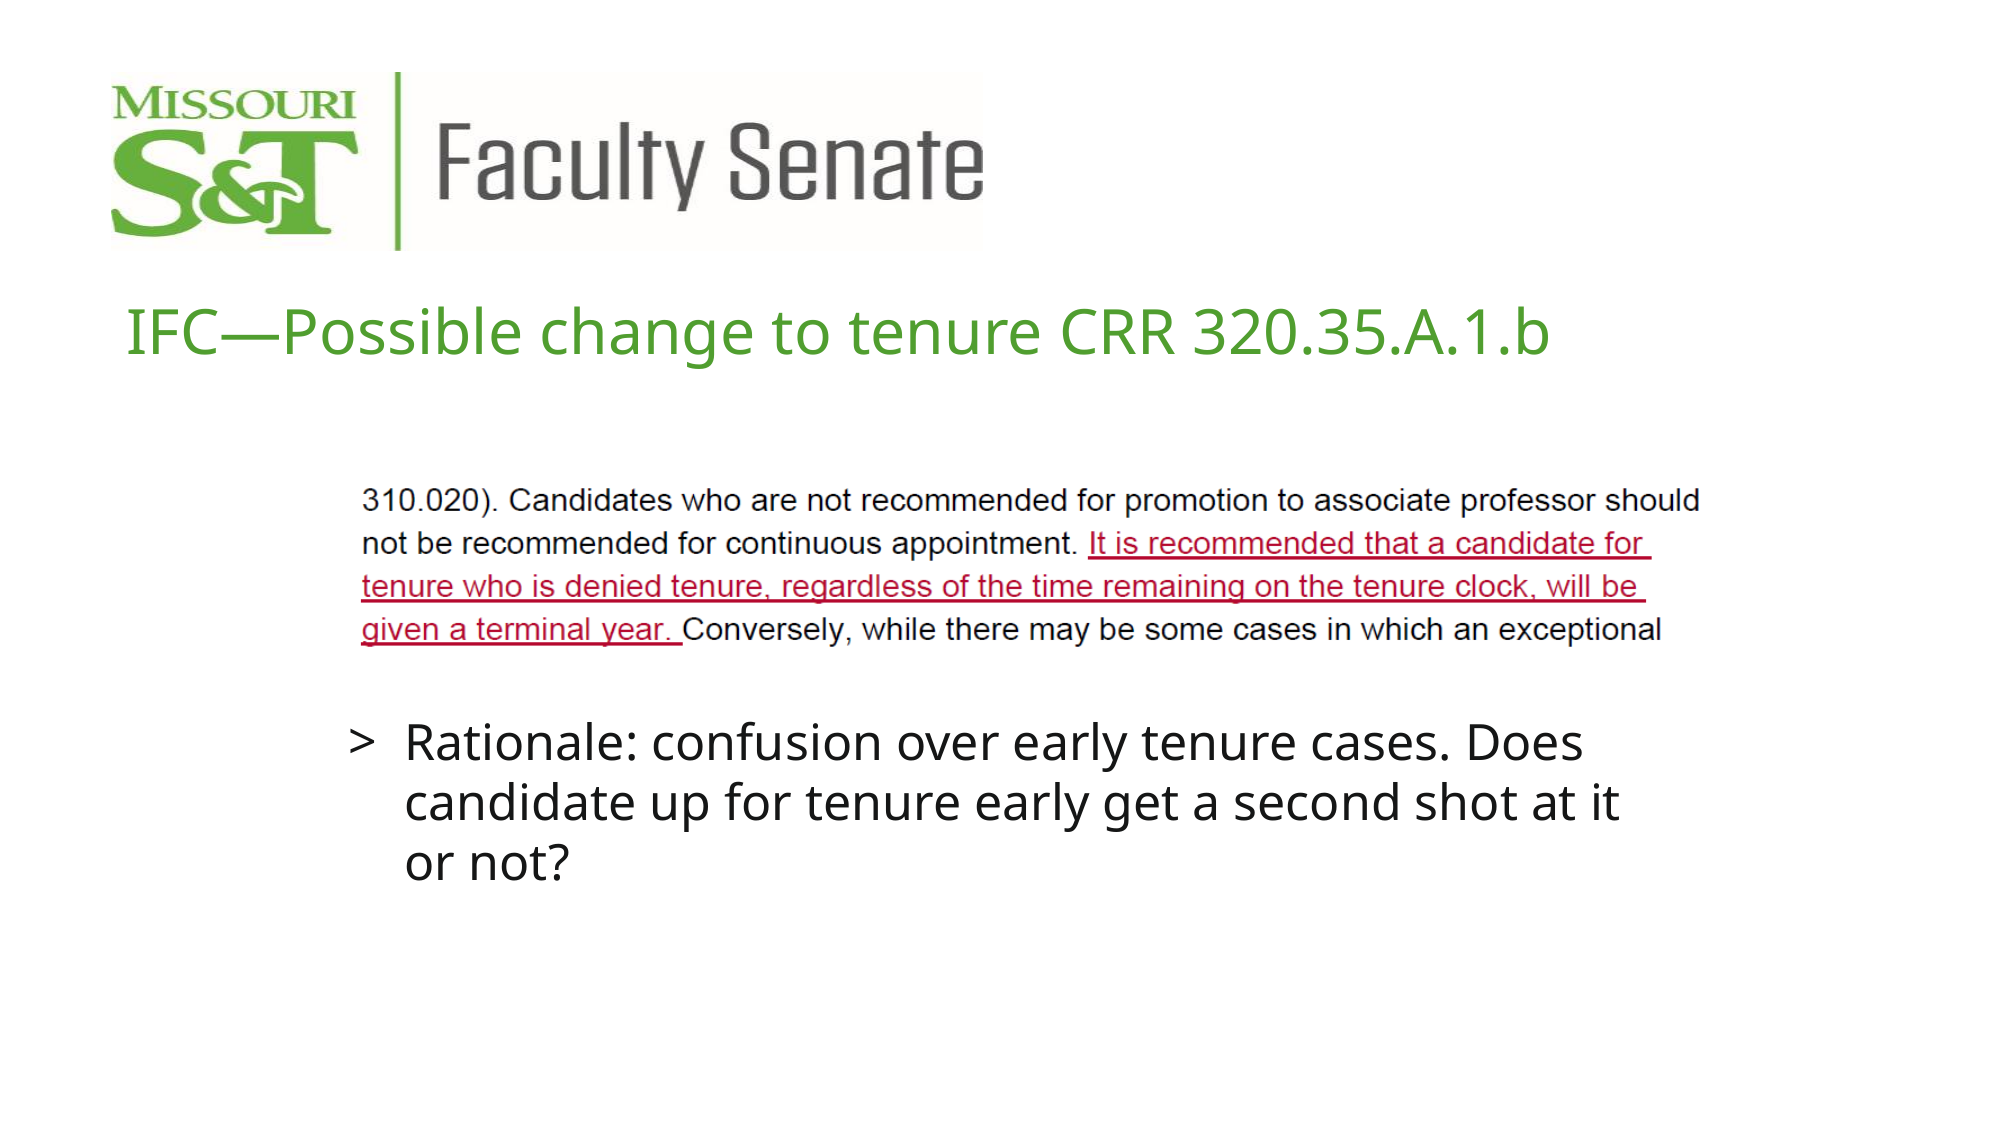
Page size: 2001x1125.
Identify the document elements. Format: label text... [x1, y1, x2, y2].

list Rationale: confusion over early tenure cases. Does candidate up for tenure early get a second shot at it or not? [333, 702, 1679, 938]
list IFC—Possible change to tenure CRR 320.35.A.1.b [111, 293, 1902, 457]
picture [111, 72, 983, 251]
picture [352, 477, 1716, 657]
